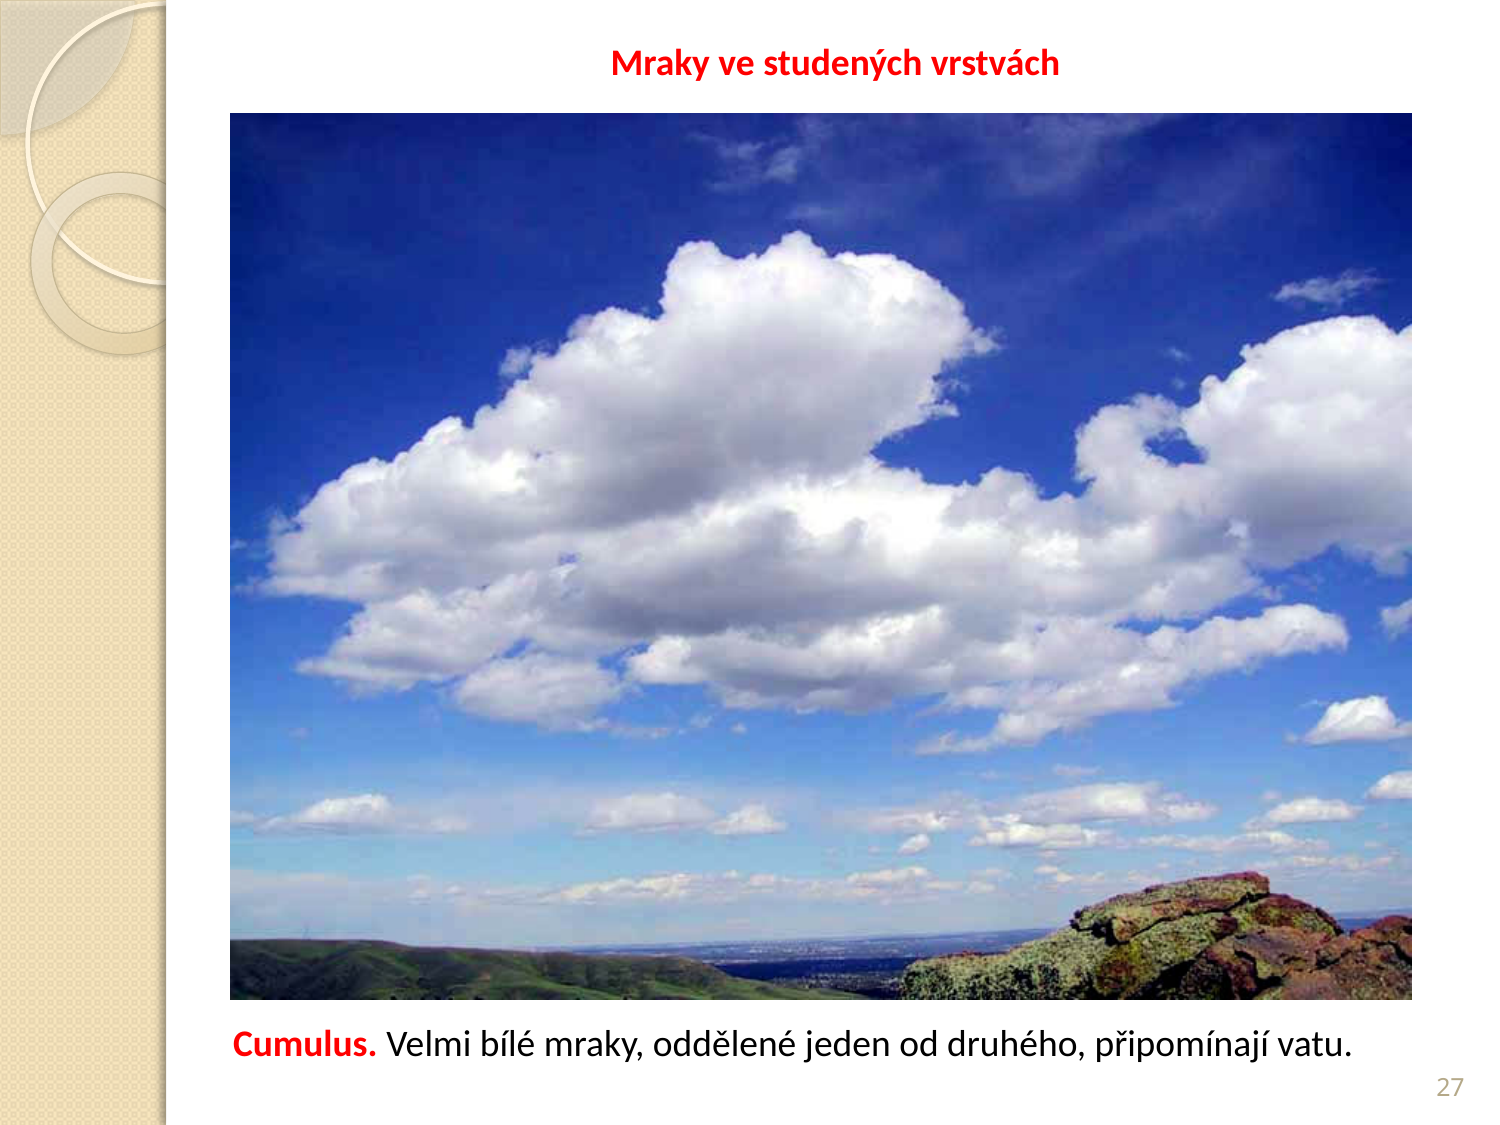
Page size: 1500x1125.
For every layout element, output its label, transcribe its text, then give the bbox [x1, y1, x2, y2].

slide_number 27 [1413, 1034, 1488, 1113]
text_box Mraky ve studených vrstvách [171, 30, 1500, 91]
text_box Cumulus. Velmi bílé mraky, oddělené jeden od druhého, připomínají vatu. [218, 1011, 1400, 1072]
picture [229, 113, 1412, 1000]
